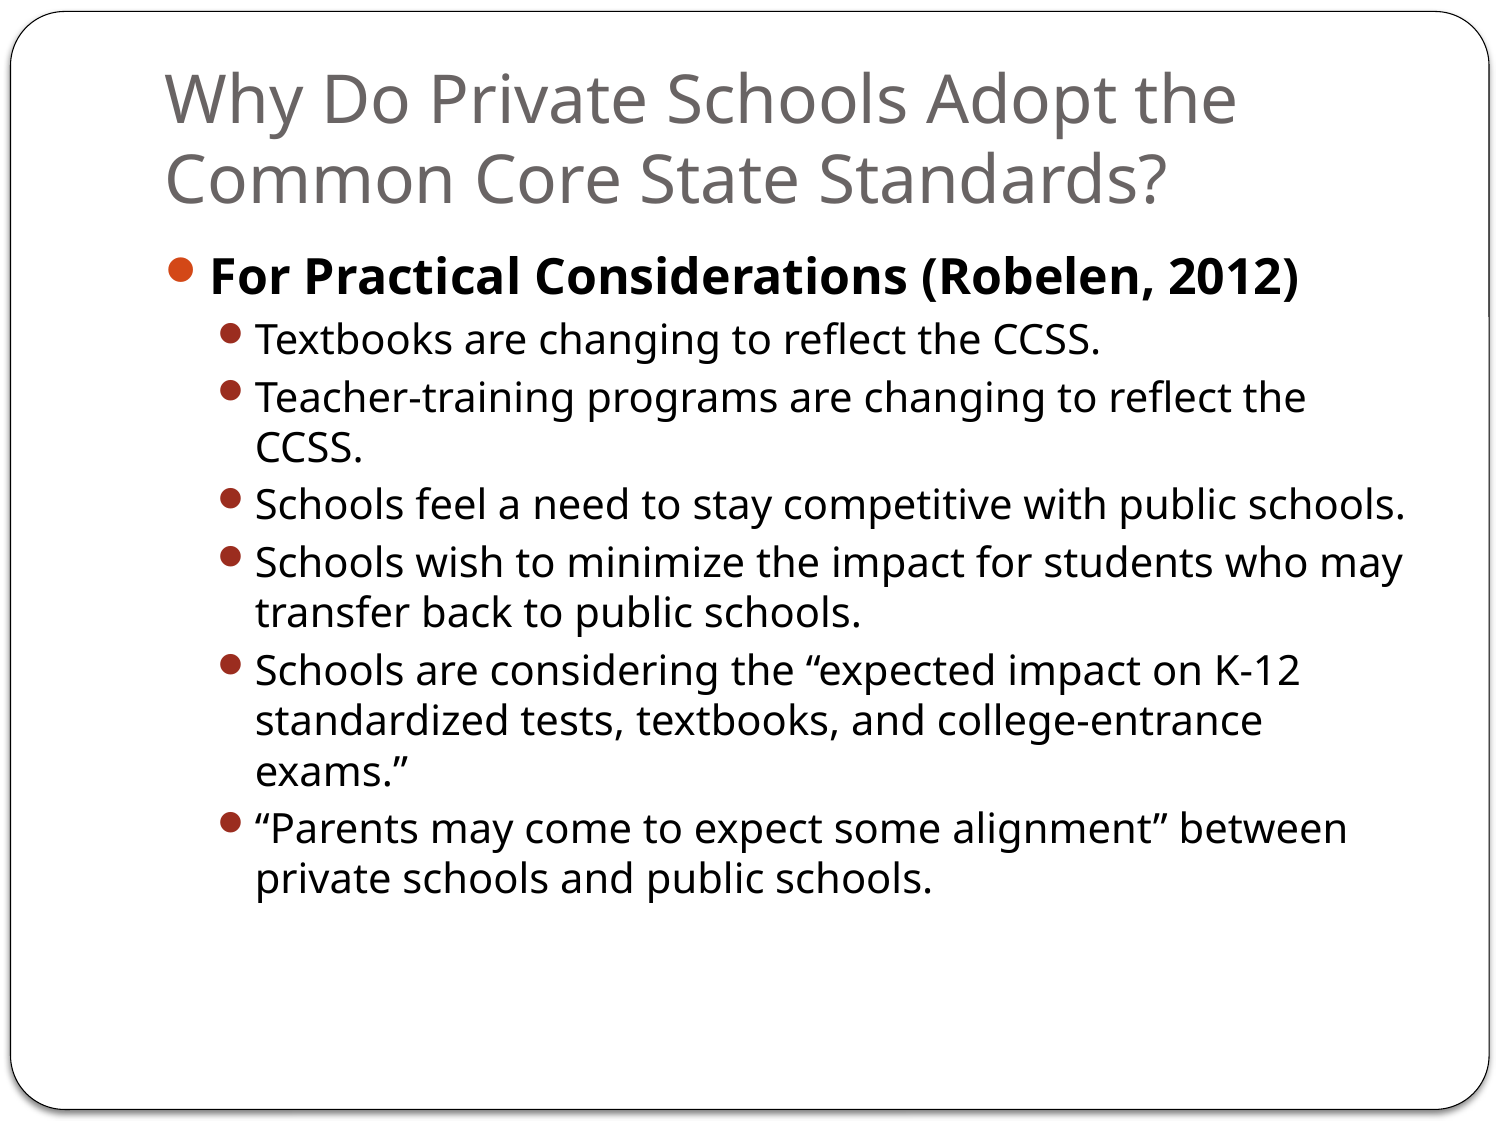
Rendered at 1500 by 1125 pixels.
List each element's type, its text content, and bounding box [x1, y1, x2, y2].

title Why Do Private Schools Adopt the Common Core State Standards? [150, 45, 1425, 233]
list For Practical Considerations (Robelen, 2012) Textbooks are changing to reflect the CCSS. Teacher-training programs are changing to reflect the CCSS. Schools feel a need to stay competitive with public schools. Schools wish to minimize the impact for students who may transfer back to public schools. Schools are considering the “expected impact on K-12 standardized tests, textbooks, and college-entrance exams.” “Parents may come to expect some alignment” between private schools and public schools. [150, 237, 1425, 988]
